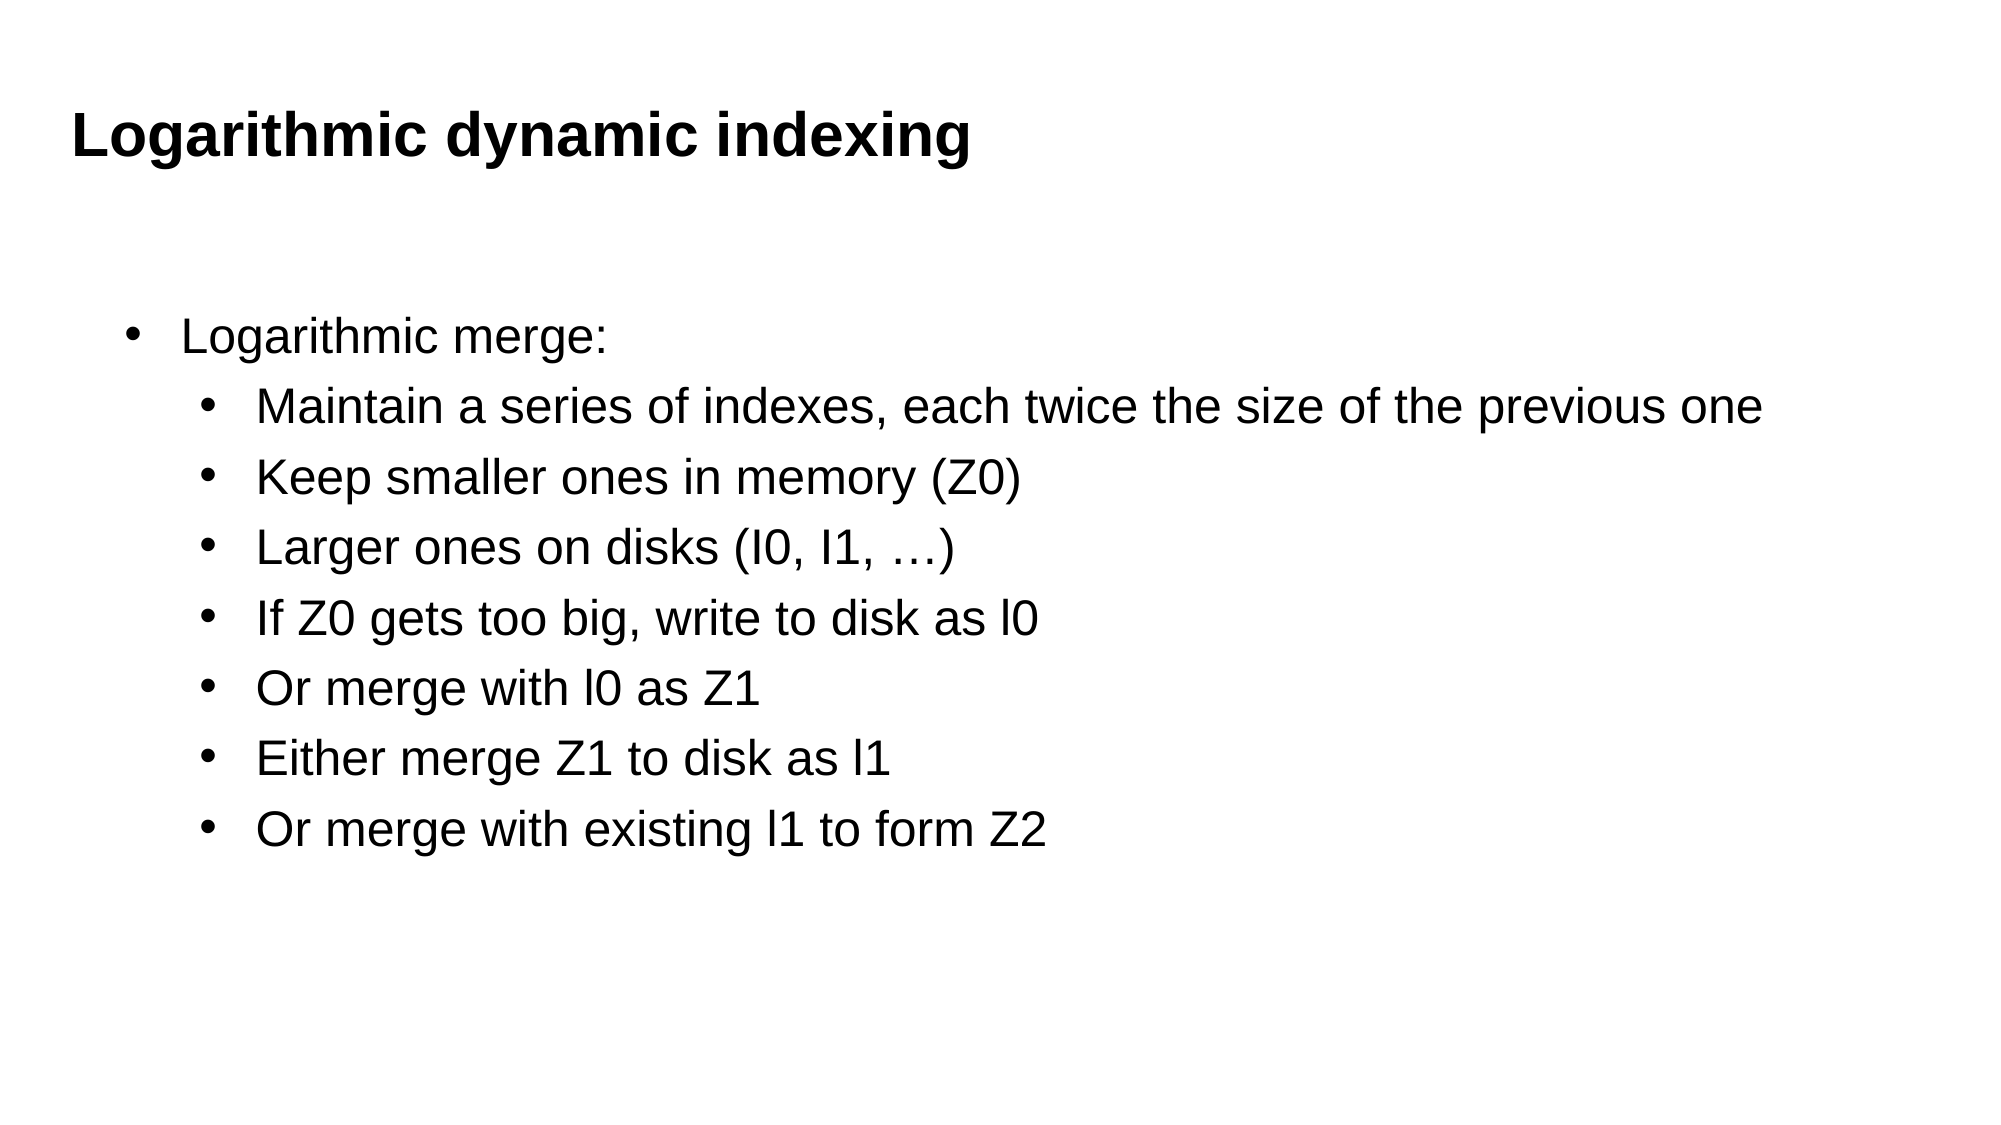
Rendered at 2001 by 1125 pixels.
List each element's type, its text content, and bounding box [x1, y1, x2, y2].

title Logarithmic dynamic indexing [62, 86, 1795, 196]
list Logarithmic merge: Maintain a series of indexes, each twice the size of the previous one Keep smaller ones in memory (Z0) Larger ones on disks (I0, I1, …) If Z0 gets too big, write to disk as l0 Or merge with l0 as Z1 Either merge Z1 to disk as l1 Or merge with existing l1 to form Z2 [116, 295, 1884, 1100]
